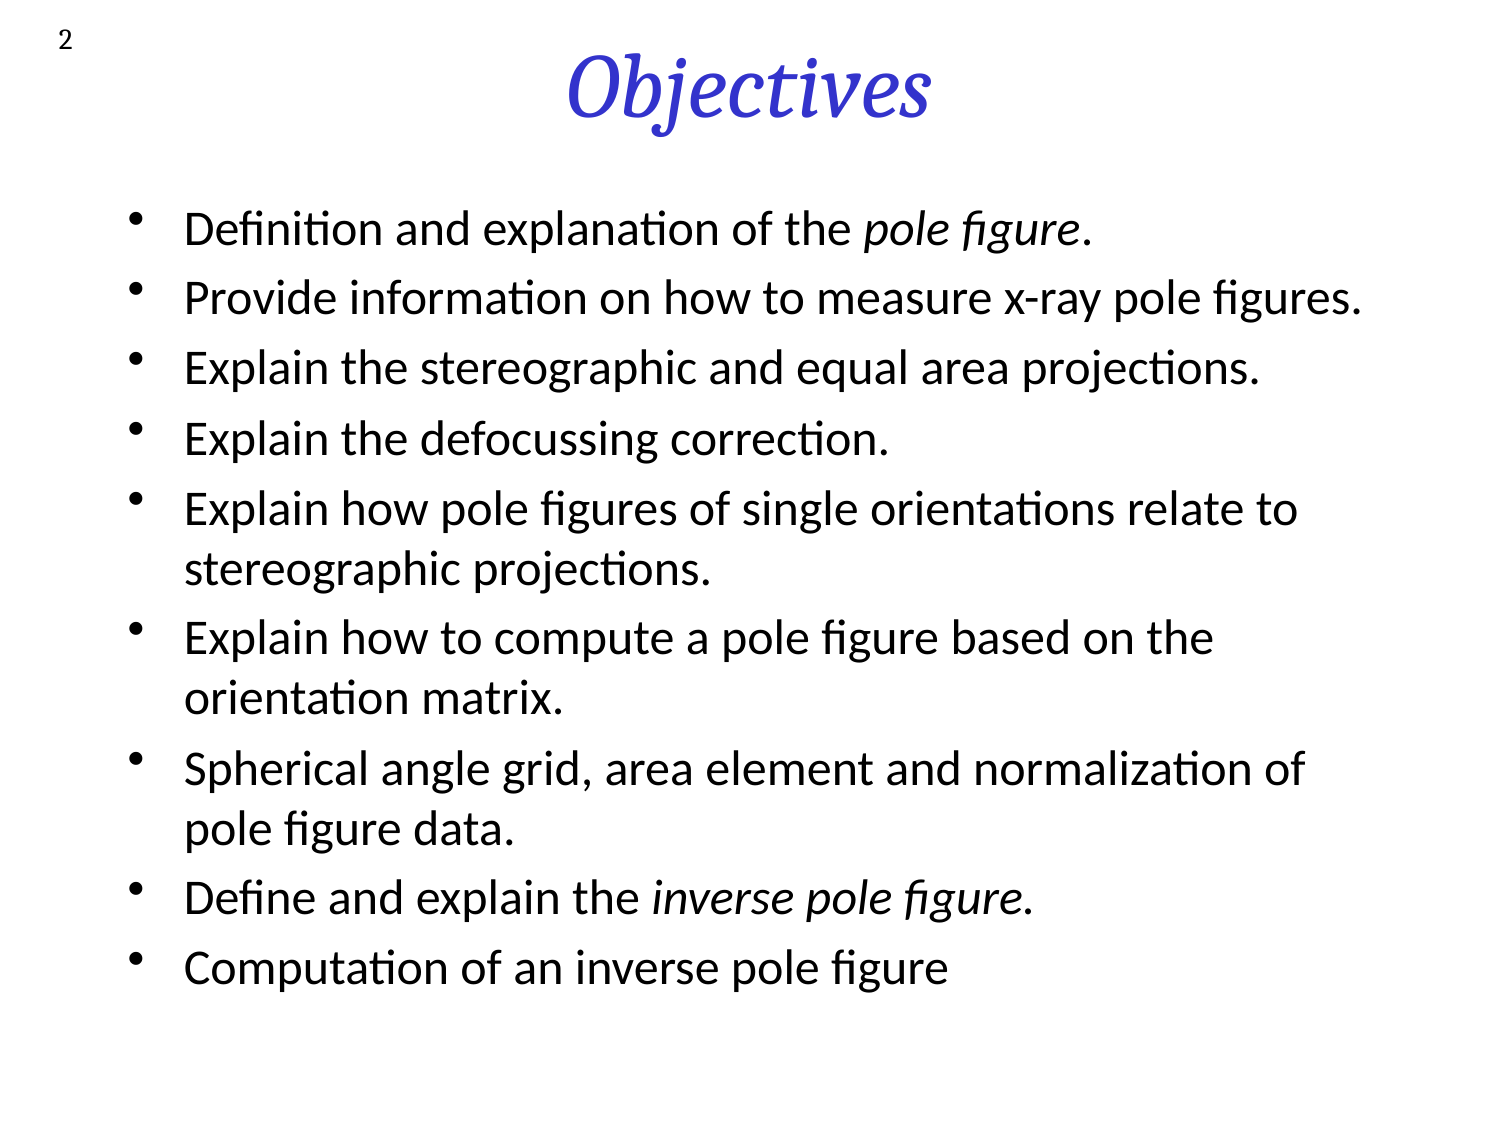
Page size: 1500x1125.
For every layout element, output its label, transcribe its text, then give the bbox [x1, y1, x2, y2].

title Objectives [112, 0, 1388, 163]
slide_number 2 [12, 12, 88, 51]
list Definition and explanation of the pole figure. Provide information on how to measure x-ray pole figures. Explain the stereographic and equal area projections. Explain the defocussing correction. Explain how pole figures of single orientations relate to stereographic projections. Explain how to compute a pole figure based on the orientation matrix. Spherical angle grid, area element and normalization of pole figure data. Define and explain the inverse pole figure. Computation of an inverse pole figure [112, 187, 1388, 1063]
